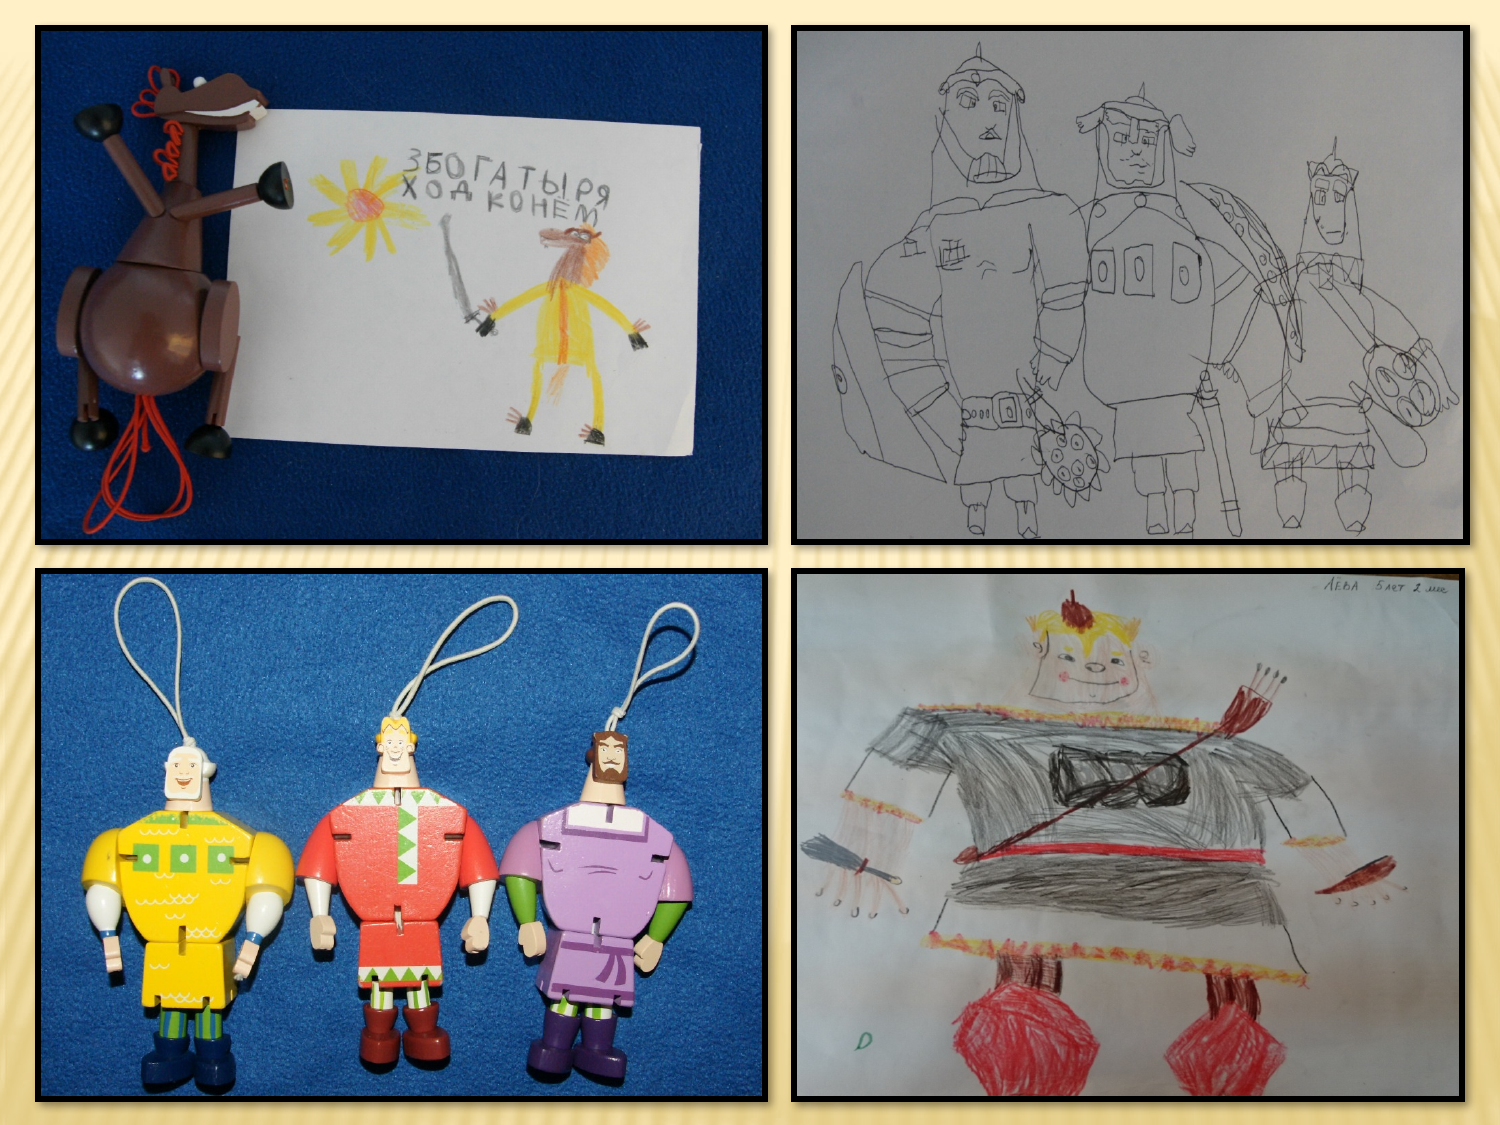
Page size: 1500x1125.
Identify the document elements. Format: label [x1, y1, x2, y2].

picture [40, 573, 763, 1097]
picture [796, 573, 1459, 1097]
picture [796, 30, 1464, 540]
picture [40, 30, 763, 540]
